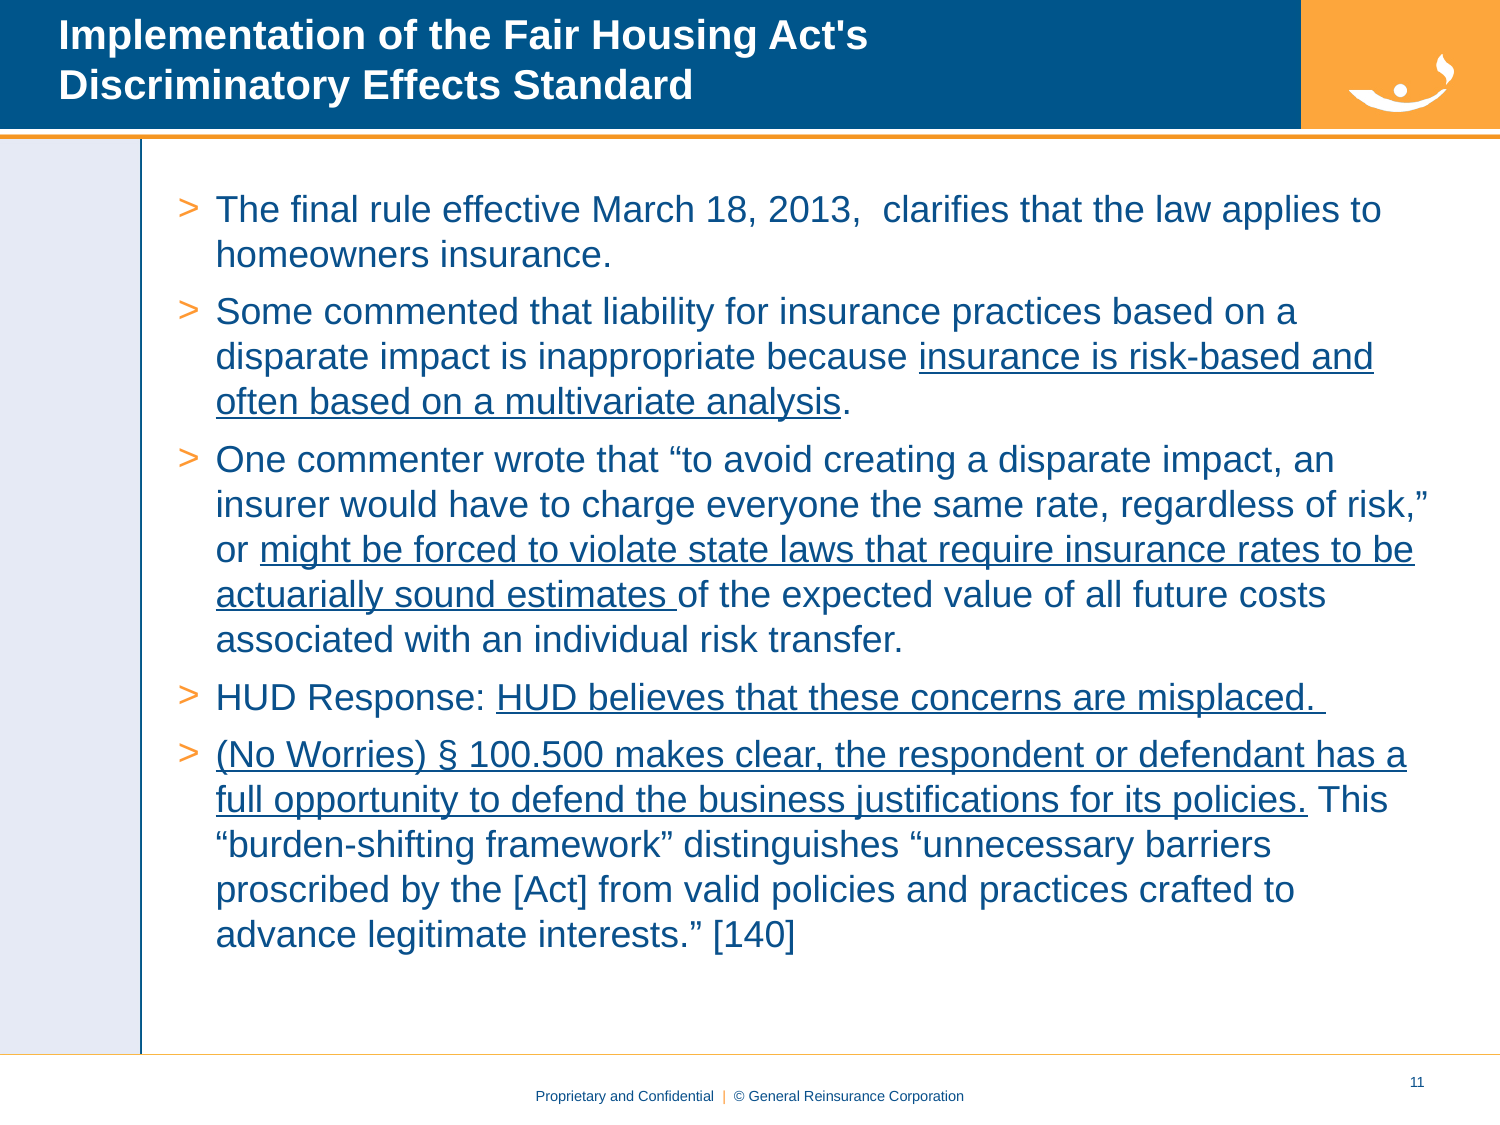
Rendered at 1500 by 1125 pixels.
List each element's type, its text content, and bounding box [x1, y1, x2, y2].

slide_number 10 [1389, 1072, 1446, 1091]
picture [0, 0, 1500, 1125]
title Implementation of the Fair Housing Act's Discriminatory Effects Standard [58, 24, 1443, 108]
list The final rule effective March 18, 2013, clarifies that the law applies to homeowners insurance. Some commented that liability for insurance practices based on a disparate impact is inappropriate because insurance is risk-based and often based on a multivariate analysis. One commenter wrote that “to avoid creating a disparate impact, an insurer would have to charge everyone the same rate, regardless of risk,” or might be forced to violate state laws that require insurance rates to be actuarially sound estimates of the expected value of all future costs associated with an individual risk transfer. HUD Response: HUD believes that these concerns are misplaced. (No Worries) § 100.500 makes clear, the respondent or defendant has a full opportunity to defend the business justifications for its policies. This “burden-shifting framework” distinguishes “unnecessary barriers proscribed by the [Act] from valid policies and practices crafted to advance legitimate interests.” [140] [140, 147, 1442, 1125]
